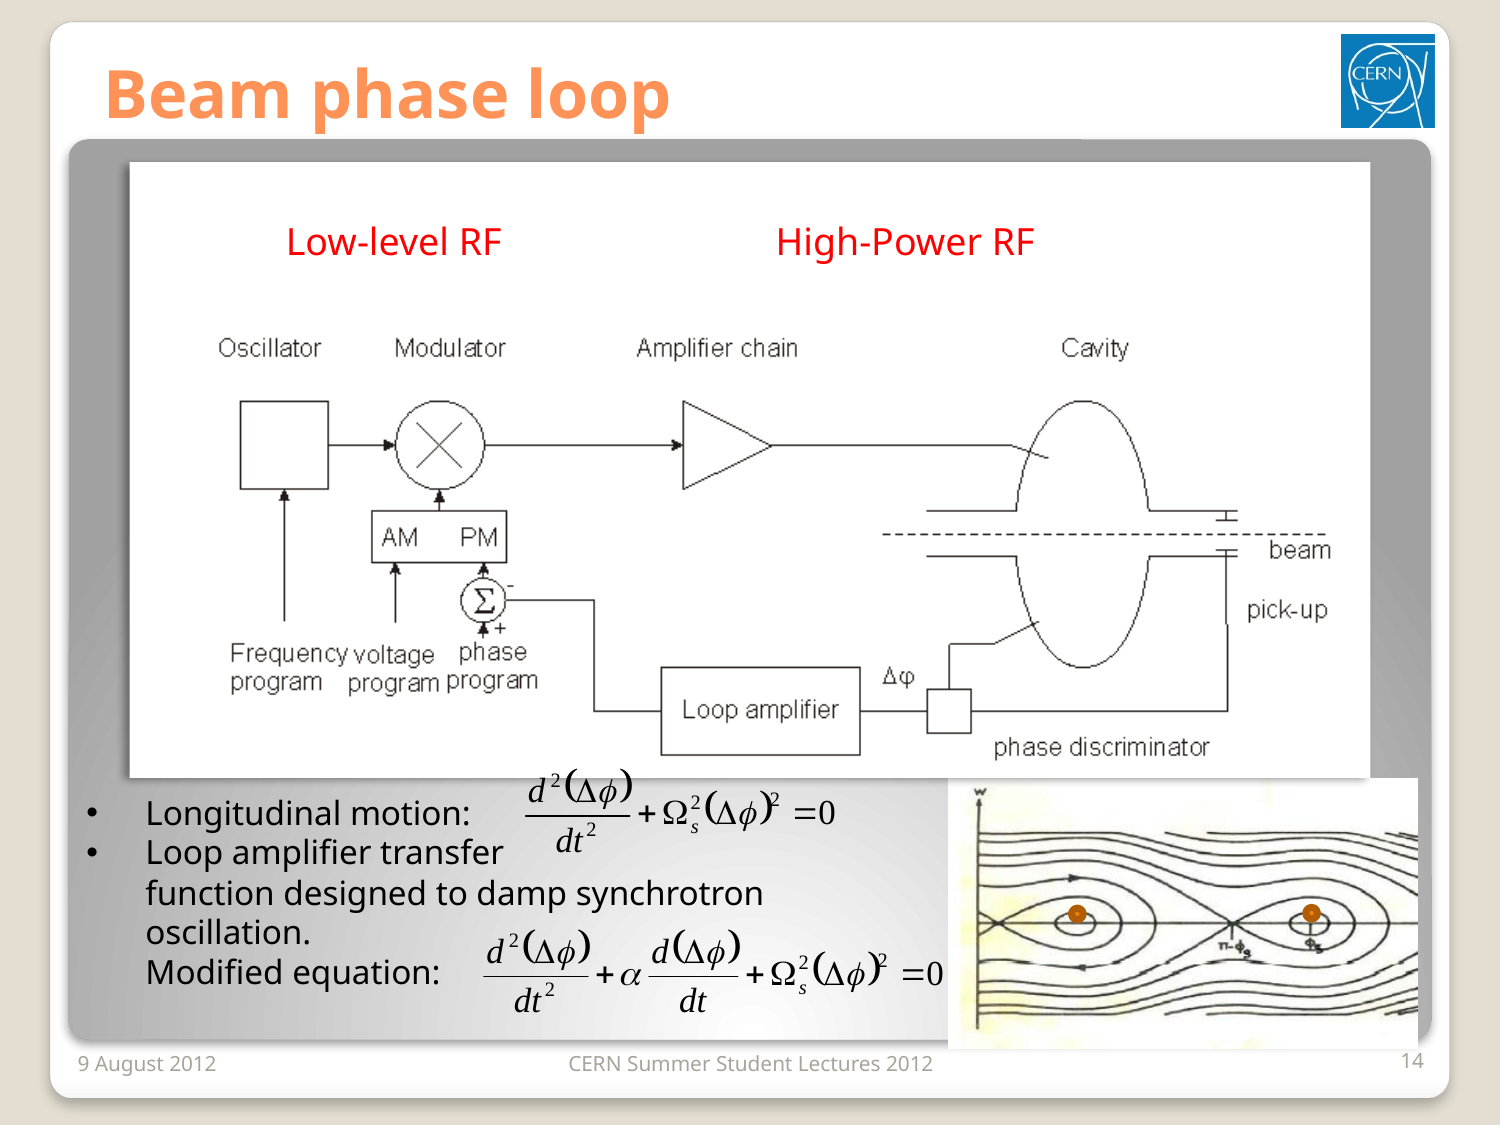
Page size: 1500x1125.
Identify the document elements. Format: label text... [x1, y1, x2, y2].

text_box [519, 763, 841, 860]
text_box Longitudinal motion: Loop amplifier transfer function designed to damp synchrotron oscillation. Modified equation: [71, 784, 903, 999]
title Beam phase loop [88, 53, 1432, 140]
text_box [477, 923, 941, 1021]
picture [1341, 34, 1435, 128]
footer CERN Summer Student Lectures 2012 [62, 1047, 1351, 1084]
picture [129, 162, 1418, 1050]
slide_number 14 [1351, 1047, 1439, 1084]
